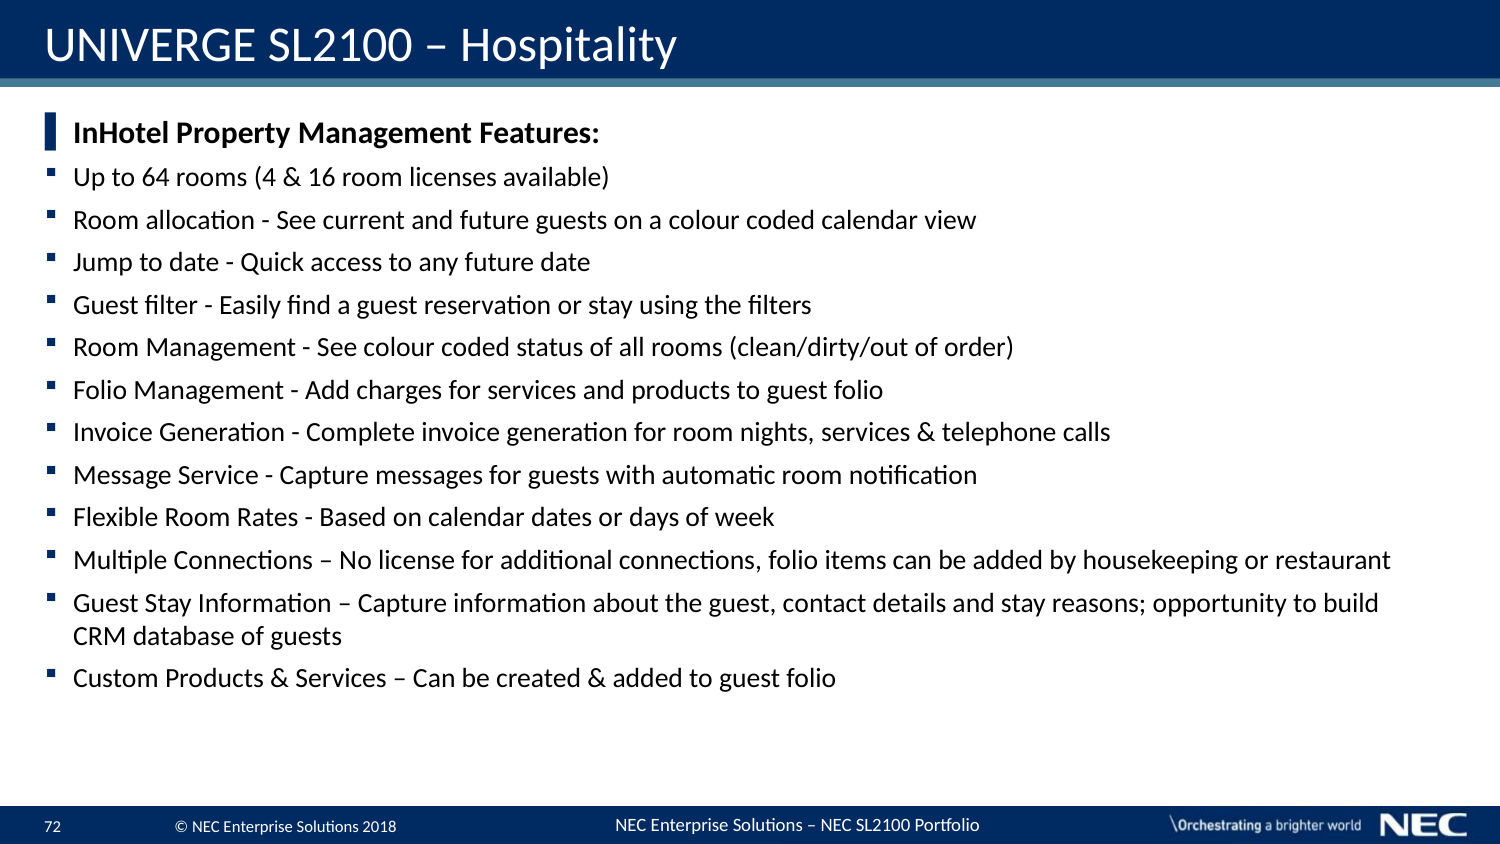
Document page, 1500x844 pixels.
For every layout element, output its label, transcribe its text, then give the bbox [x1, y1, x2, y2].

text_box InHotel Property Management Features: Up to 64 rooms (4 & 16 room licenses available) Room allocation - See current and future guests on a colour coded calendar view Jump to date - Quick access to any future date Guest filter - Easily find a guest reservation or stay using the filters Room Management - See colour coded status of all rooms (clean/dirty/out of order) Folio Management - Add charges for services and products to guest folio Invoice Generation - Complete invoice generation for room nights, services & telephone calls Message Service - Capture messages for guests with automatic room notification Flexible Room Rates - Based on calendar dates or days of week Multiple Connections – No license for additional connections, folio items can be added by housekeeping or restaurant Guest Stay Information – Capture information about the guest, contact details and stay reasons; opportunity to build CRM database of guests Custom Products & Services – Can be created & added to guest folio [29, 104, 1417, 738]
picture [0, 806, 1500, 844]
title UNIVERGE SL2100 – Hospitality [29, 2, 1471, 80]
